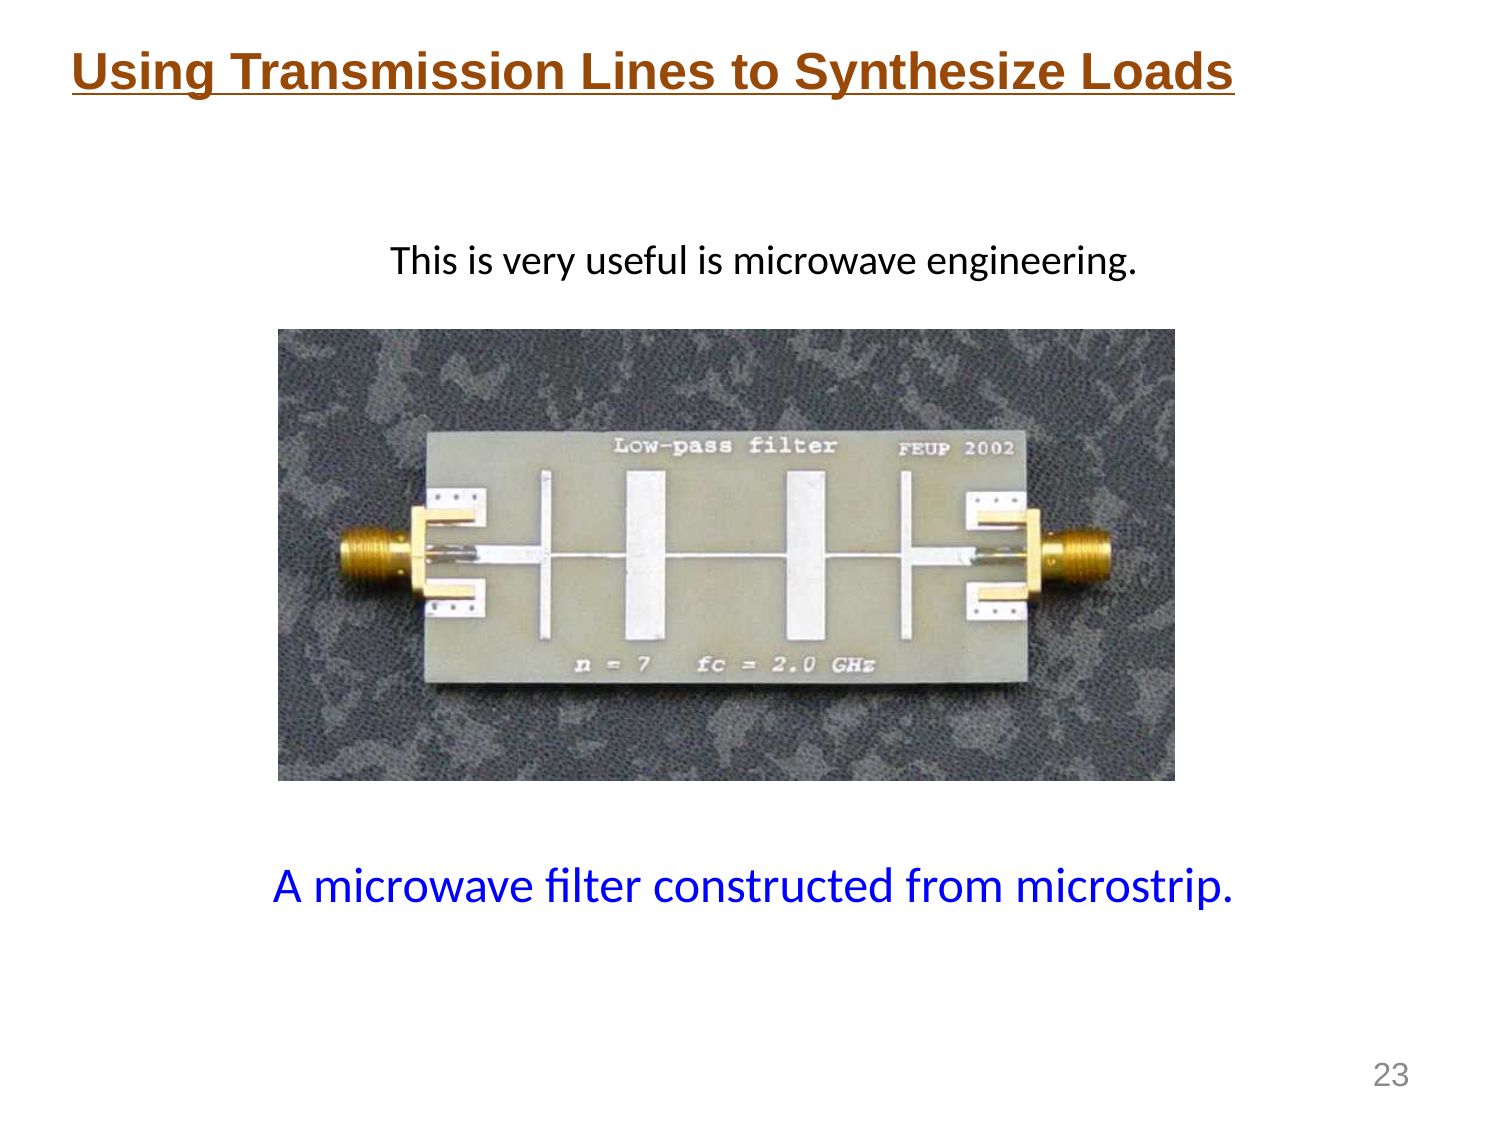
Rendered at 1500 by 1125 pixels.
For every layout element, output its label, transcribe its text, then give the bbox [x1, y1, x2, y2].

picture [277, 328, 1175, 781]
text_box A microwave filter constructed from microstrip. [258, 845, 1385, 955]
slide_number 23 [1074, 1042, 1425, 1103]
text_box This is very useful is microwave engineering. [375, 224, 1154, 290]
text_box Using Transmission Lines to Synthesize Loads [56, 30, 1396, 108]
